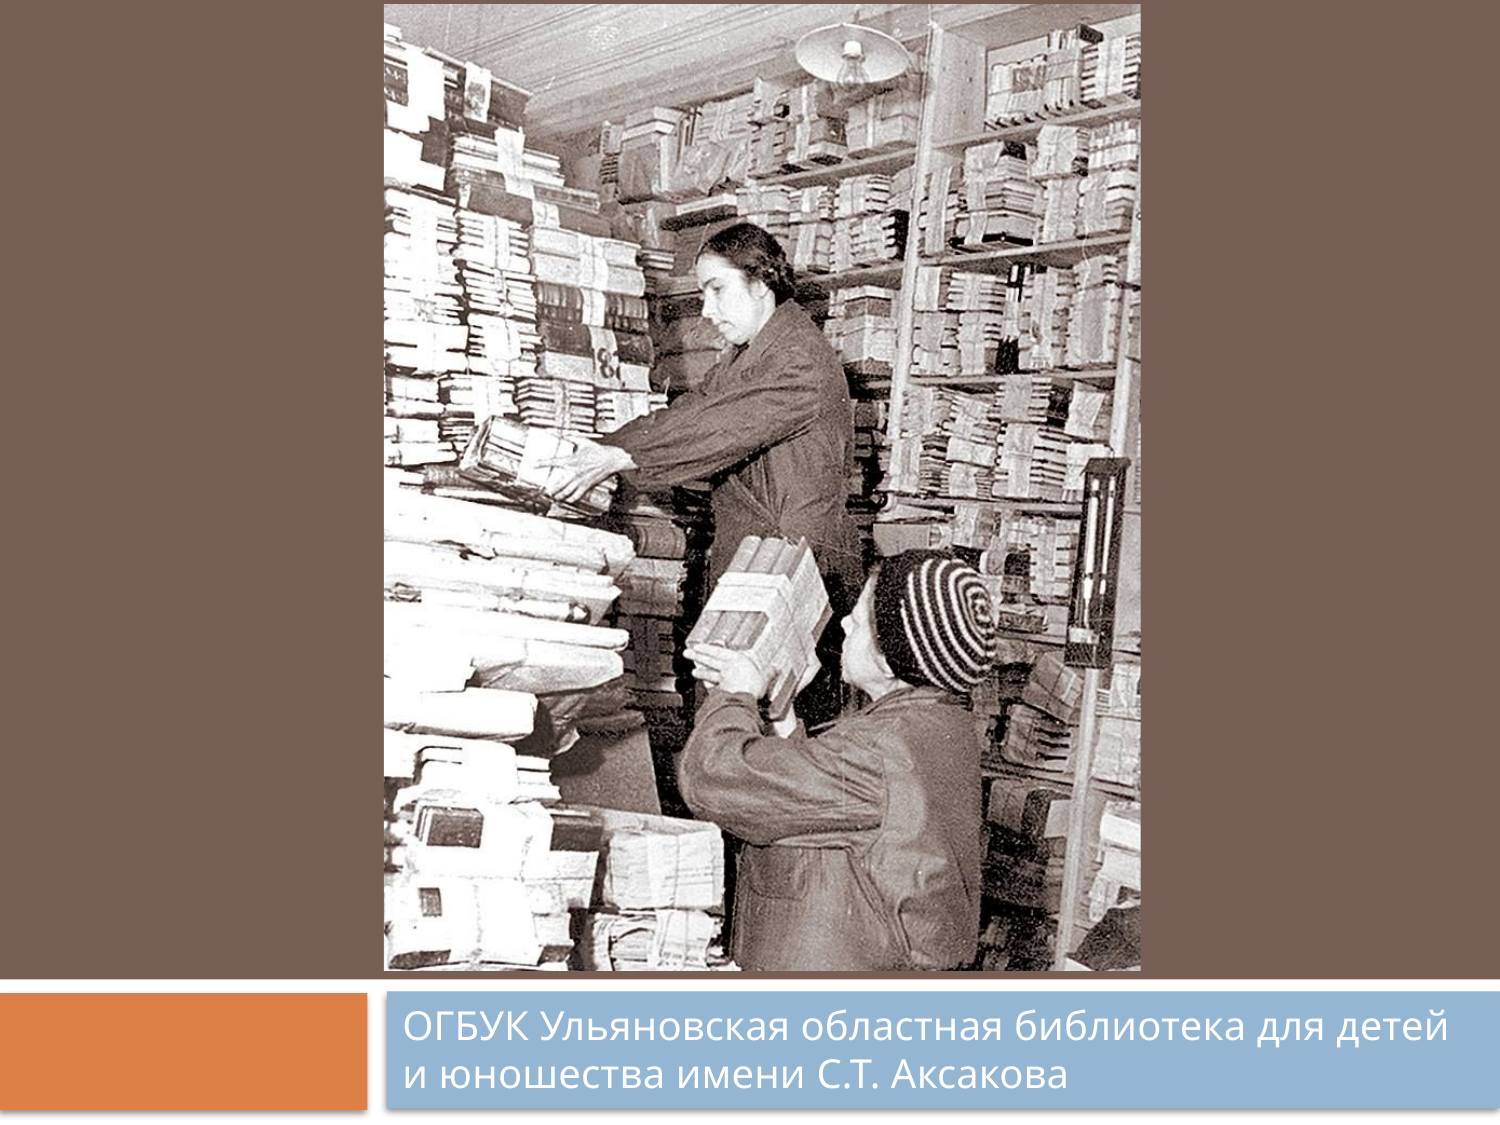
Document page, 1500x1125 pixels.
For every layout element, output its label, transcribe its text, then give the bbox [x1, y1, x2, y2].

subtitle ОГБУК Ульяновская областная библиотека для детей и юношества имени С.Т. Аксакова [387, 992, 1488, 1105]
picture [383, 3, 1141, 971]
